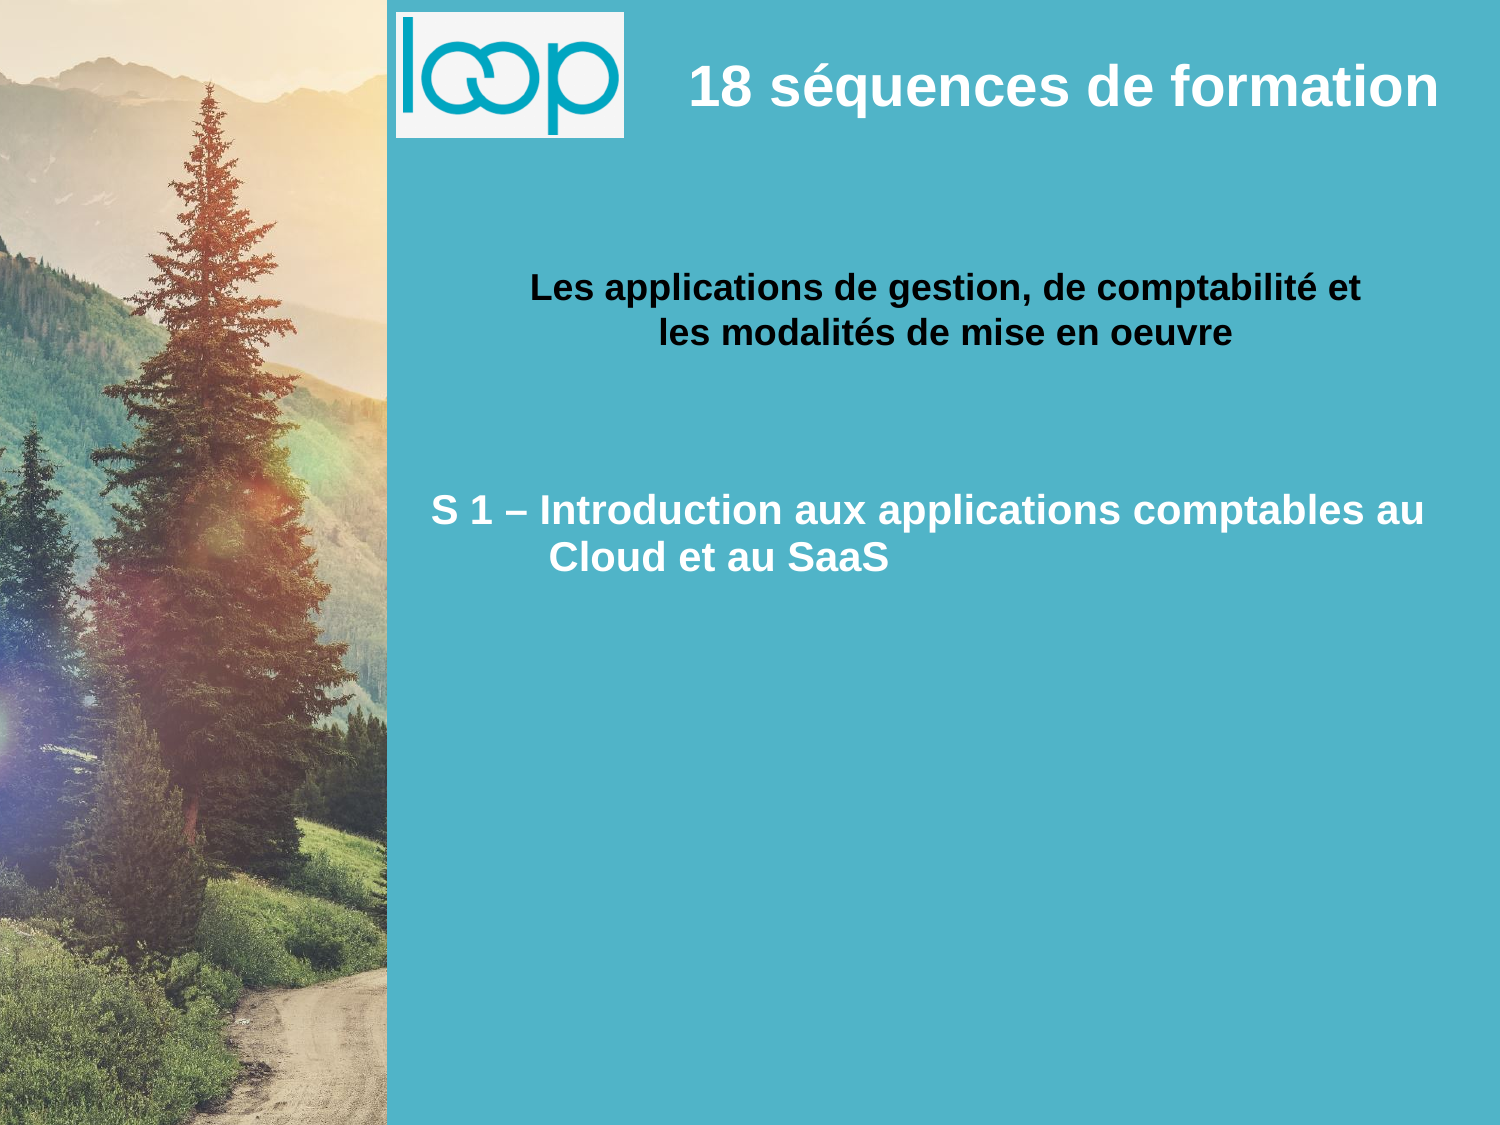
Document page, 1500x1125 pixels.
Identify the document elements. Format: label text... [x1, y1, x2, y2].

text_box Les applications de gestion, de comptabilité et les modalités de mise en oeuvre [489, 255, 1402, 361]
picture [0, 0, 388, 1125]
subtitle 18 séquences de formation [623, 27, 1500, 153]
table_header S 1 – Introduction aux applications comptables au Cloud et au SaaS [420, 487, 1472, 580]
picture [396, 12, 624, 138]
